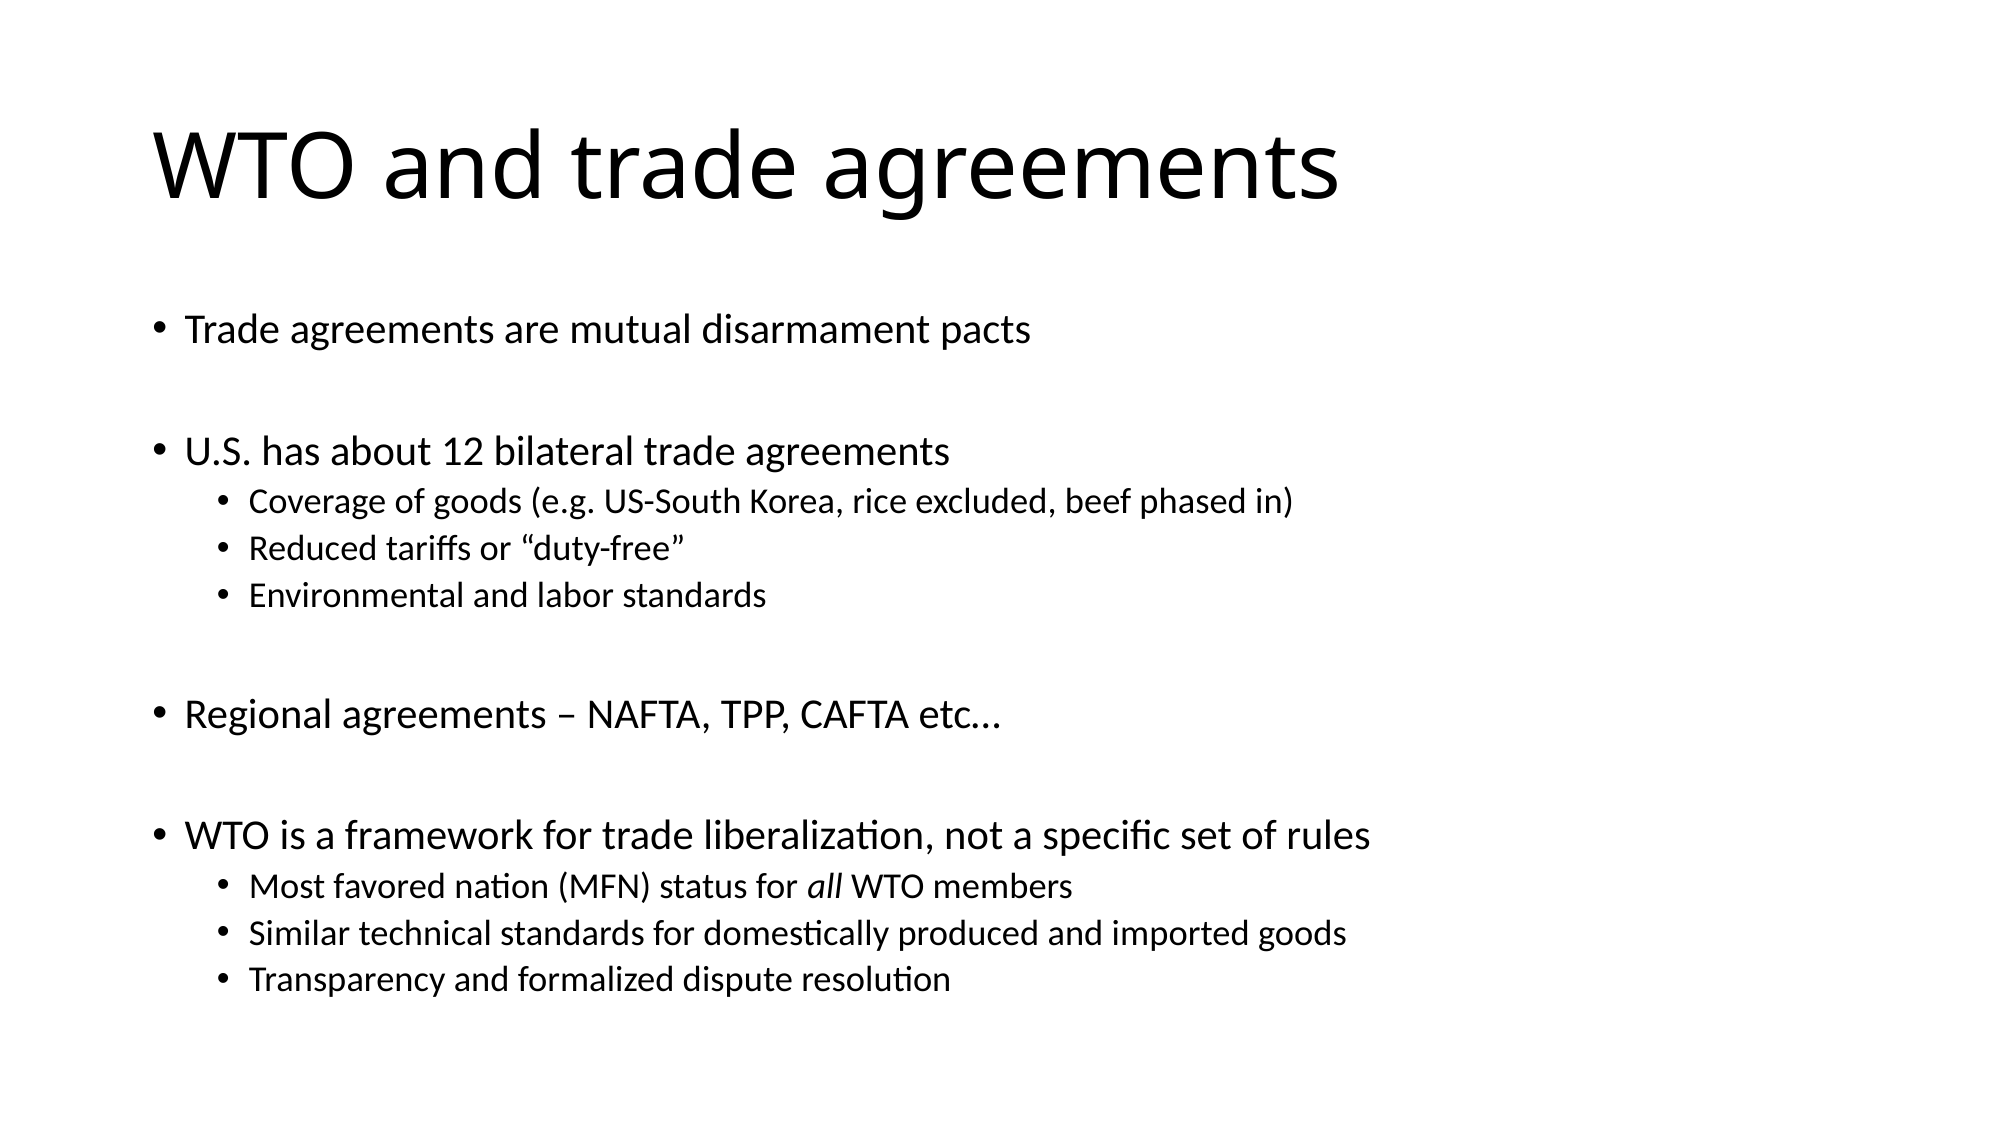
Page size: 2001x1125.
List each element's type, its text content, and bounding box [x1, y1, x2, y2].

title WTO and trade agreements [137, 59, 1863, 278]
list Trade agreements are mutual disarmament pacts U.S. has about 12 bilateral trade agreements Coverage of goods (e.g. US-South Korea, rice excluded, beef phased in) Reduced tariffs or “duty-free” Environmental and labor standards Regional agreements – NAFTA, TPP, CAFTA etc… WTO is a framework for trade liberalization, not a specific set of rules Most favored nation (MFN) status for all WTO members Similar technical standards for domestically produced and imported goods Transparency and formalized dispute resolution [137, 299, 1863, 1014]
